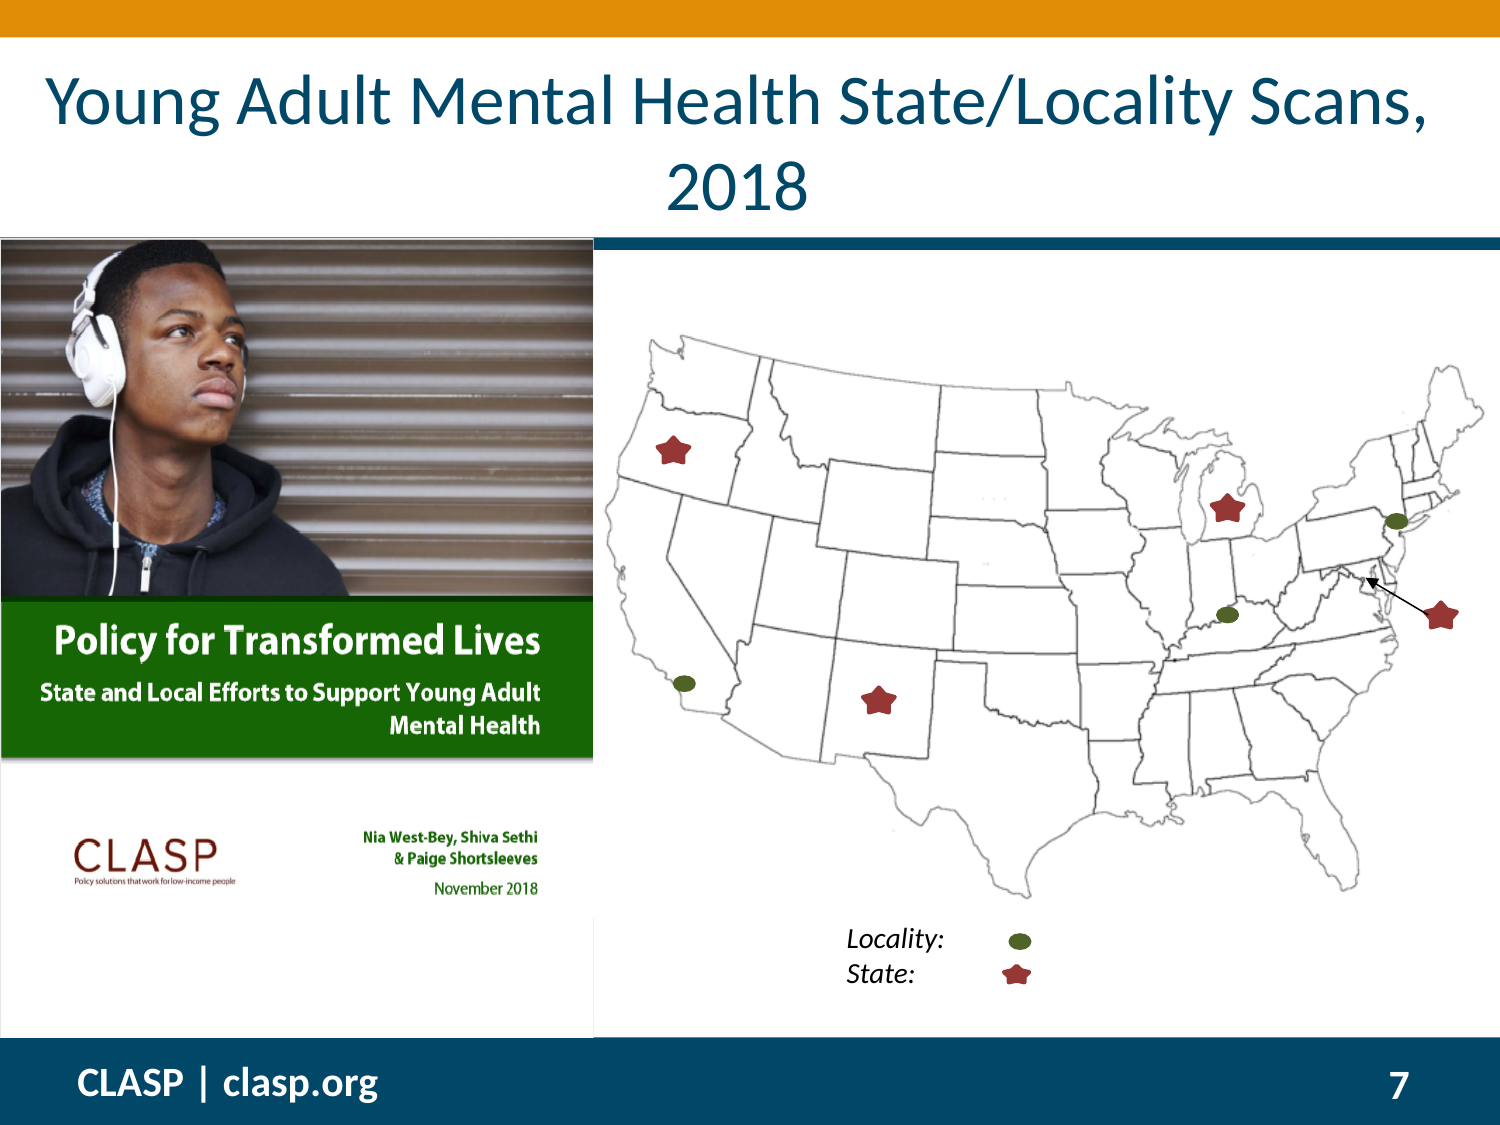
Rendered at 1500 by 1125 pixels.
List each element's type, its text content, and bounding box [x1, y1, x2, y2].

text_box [1365, 577, 1429, 616]
text_box [1008, 933, 1032, 950]
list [0, 238, 594, 1038]
picture [593, 312, 1493, 918]
text_box Locality: State: [831, 927, 988, 997]
title Young Adult Mental Health State/Locality Scans, 2018 [0, 45, 1500, 233]
text_box [1001, 964, 1032, 985]
